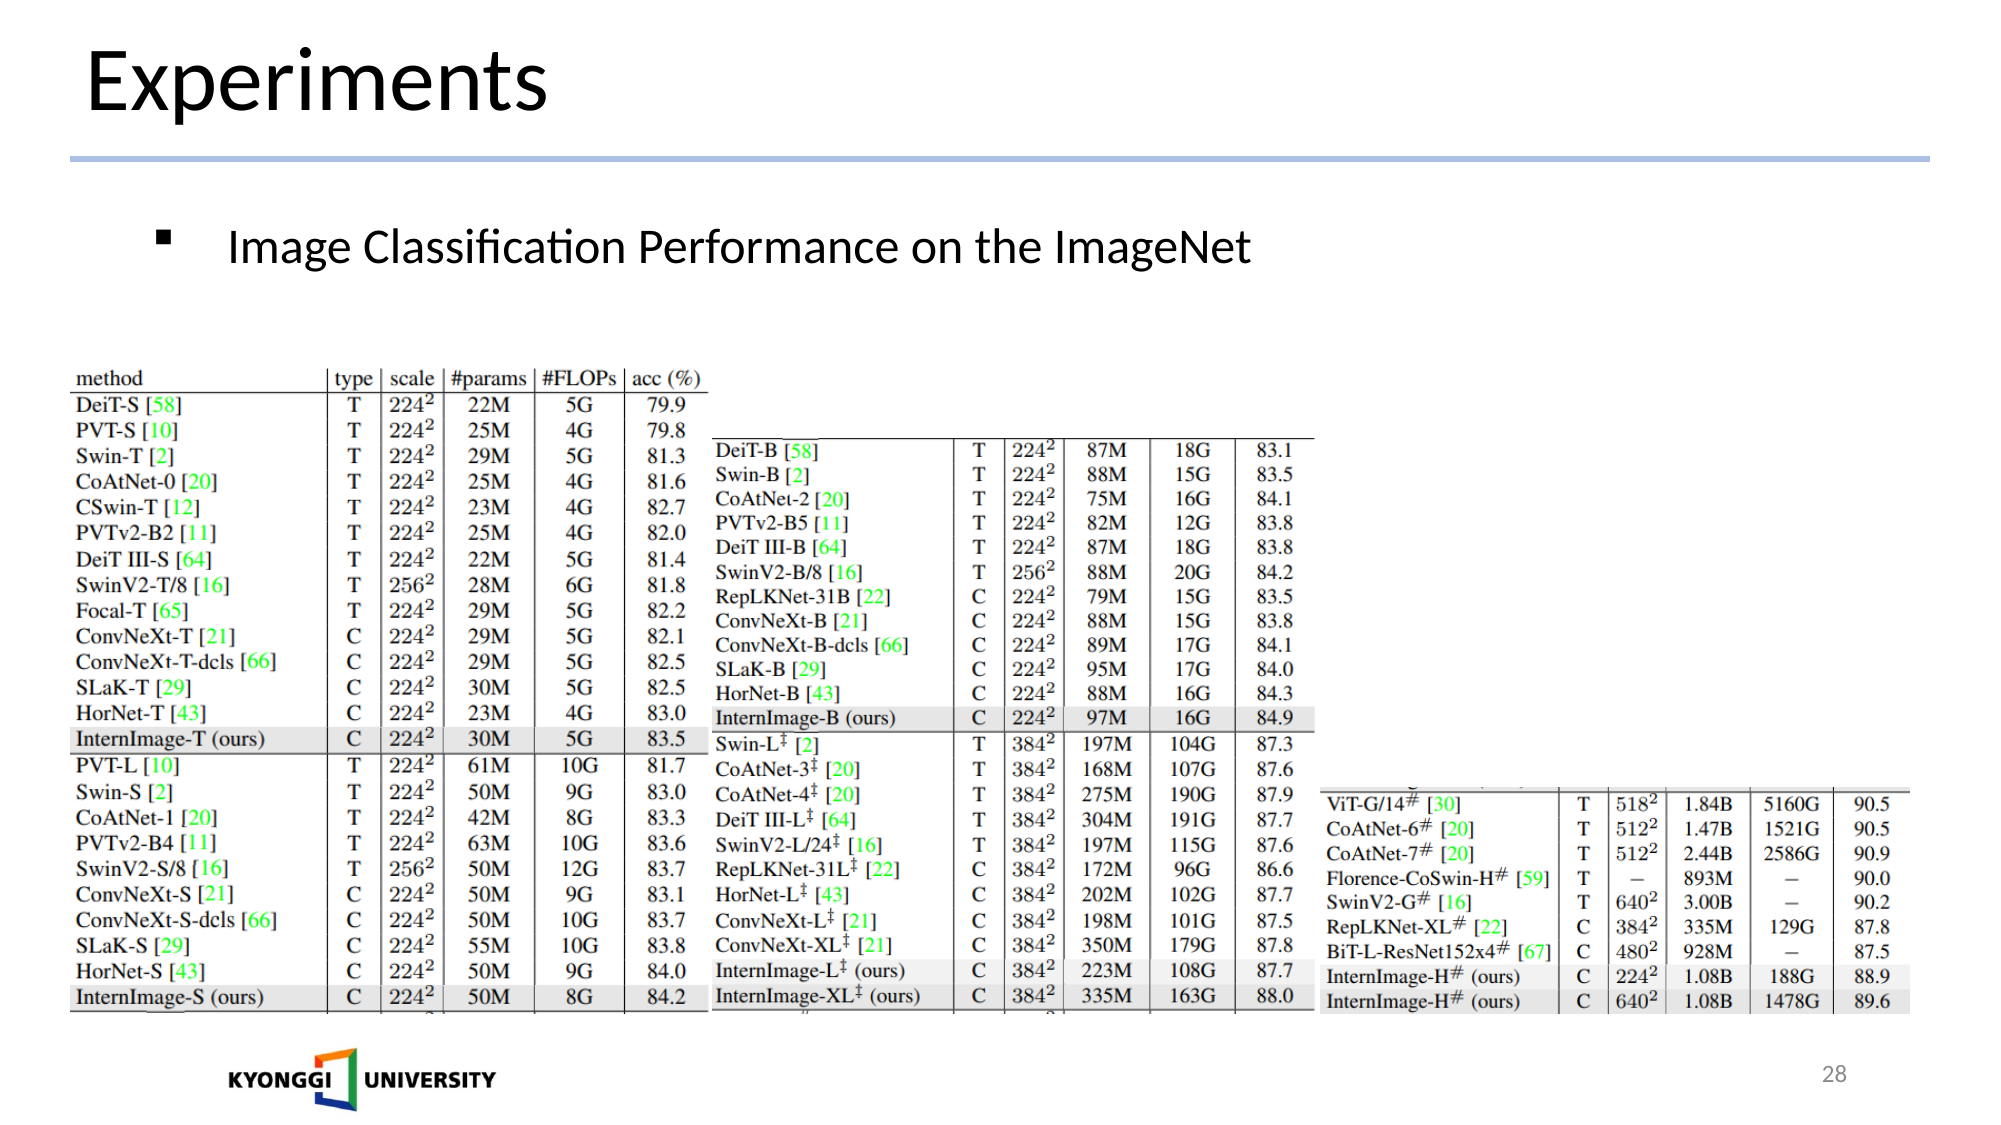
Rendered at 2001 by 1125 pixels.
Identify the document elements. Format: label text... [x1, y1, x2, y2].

title Experiments [70, 0, 1796, 190]
list Image Classification Performance on the ImageNet [137, 212, 1863, 787]
picture [224, 1042, 501, 1122]
picture [70, 363, 1910, 1014]
slide_number 28 [1412, 1042, 1863, 1103]
